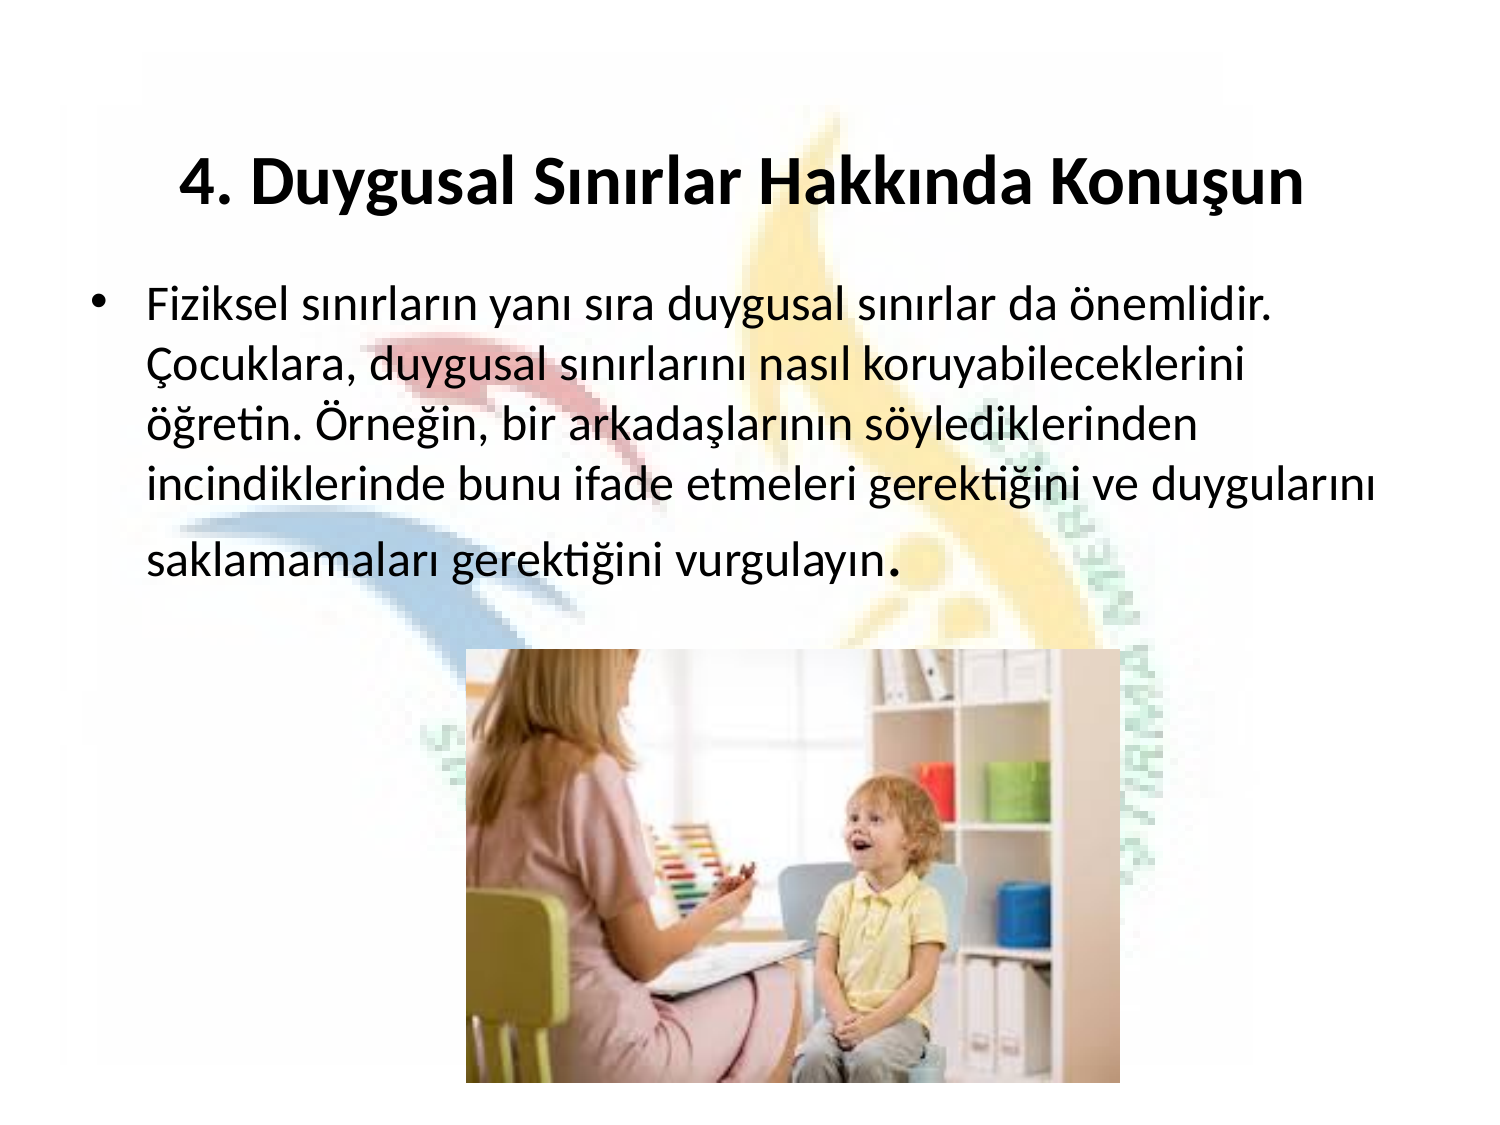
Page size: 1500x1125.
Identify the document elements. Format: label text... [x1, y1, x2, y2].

picture [466, 648, 1120, 1083]
list Fiziksel sınırların yanı sıra duygusal sınırlar da önemlidir. Çocuklara, duygusal sınırlarını nasıl koruyabileceklerini öğretin. Örneğin, bir arkadaşlarının söylediklerinden incindiklerinde bunu ifade etmeleri gerektiğini ve duygularını saklamamaları gerektiğini vurgulayın. [75, 262, 1425, 1005]
title 4. Duygusal Sınırlar Hakkında Konuşun [76, 125, 1427, 313]
